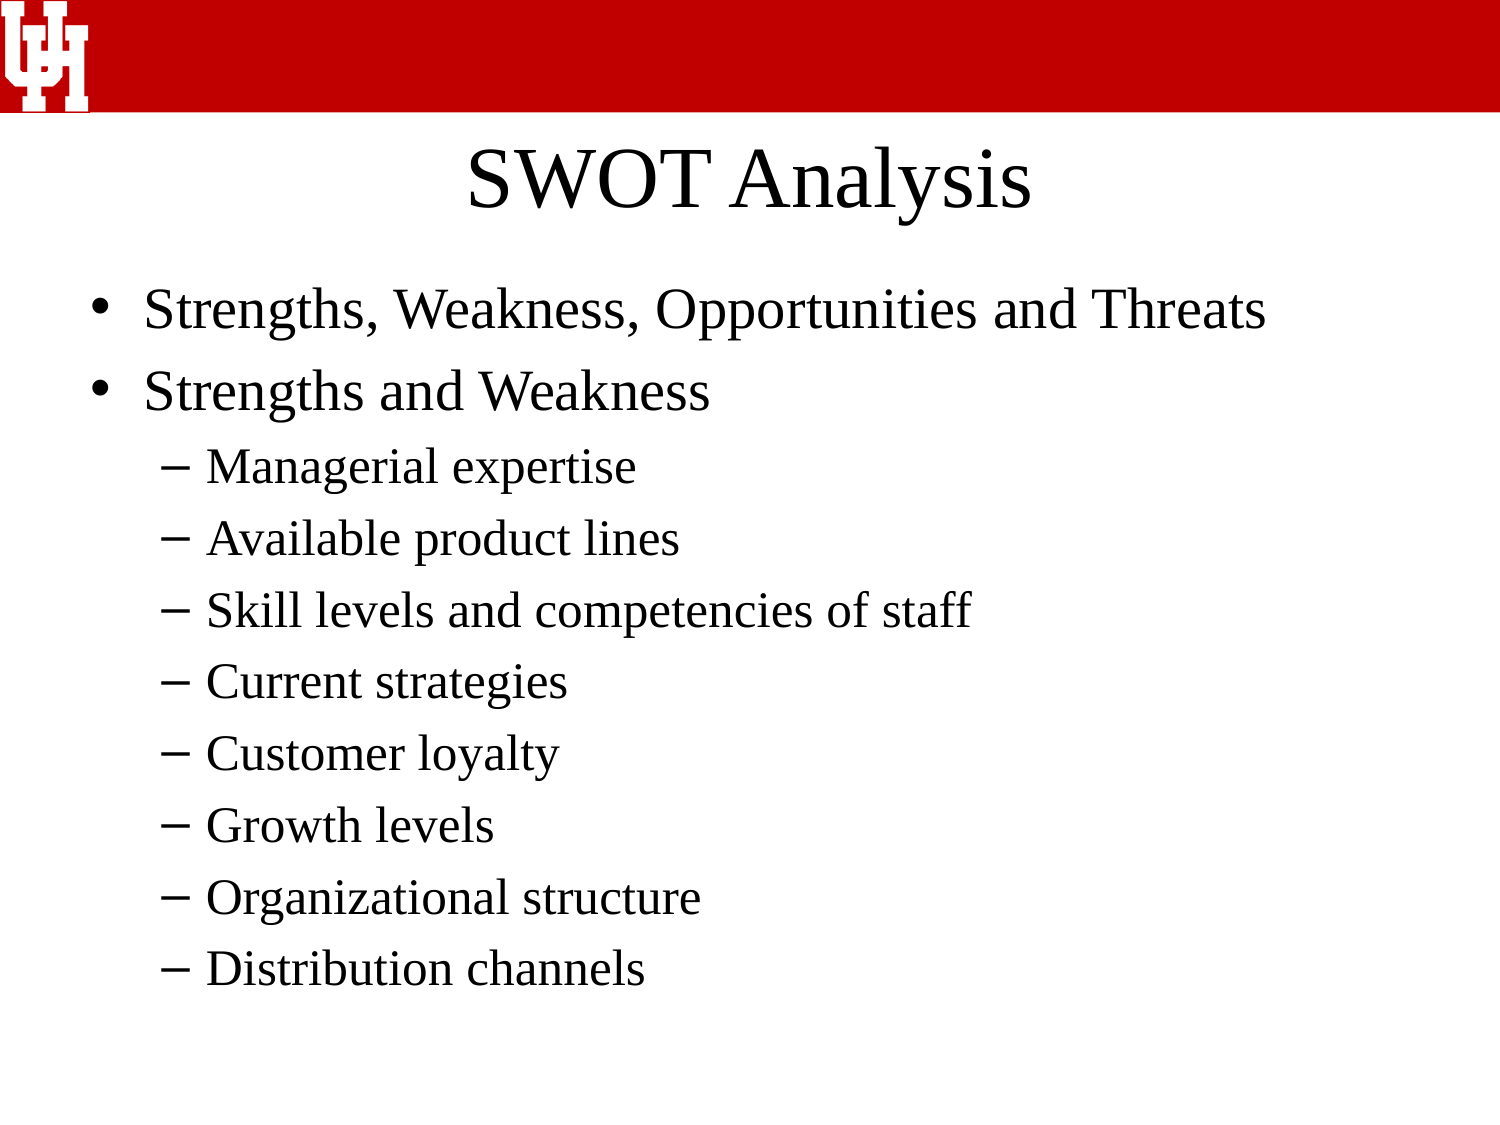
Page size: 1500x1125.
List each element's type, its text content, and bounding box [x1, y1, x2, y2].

picture [0, 0, 91, 113]
list Strengths, Weakness, Opportunities and Threats Strengths and Weakness Managerial expertise Available product lines Skill levels and competencies of staff Current strategies Customer loyalty Growth levels Organizational structure Distribution channels [75, 262, 1425, 1005]
title SWOT Analysis [75, 112, 1425, 233]
